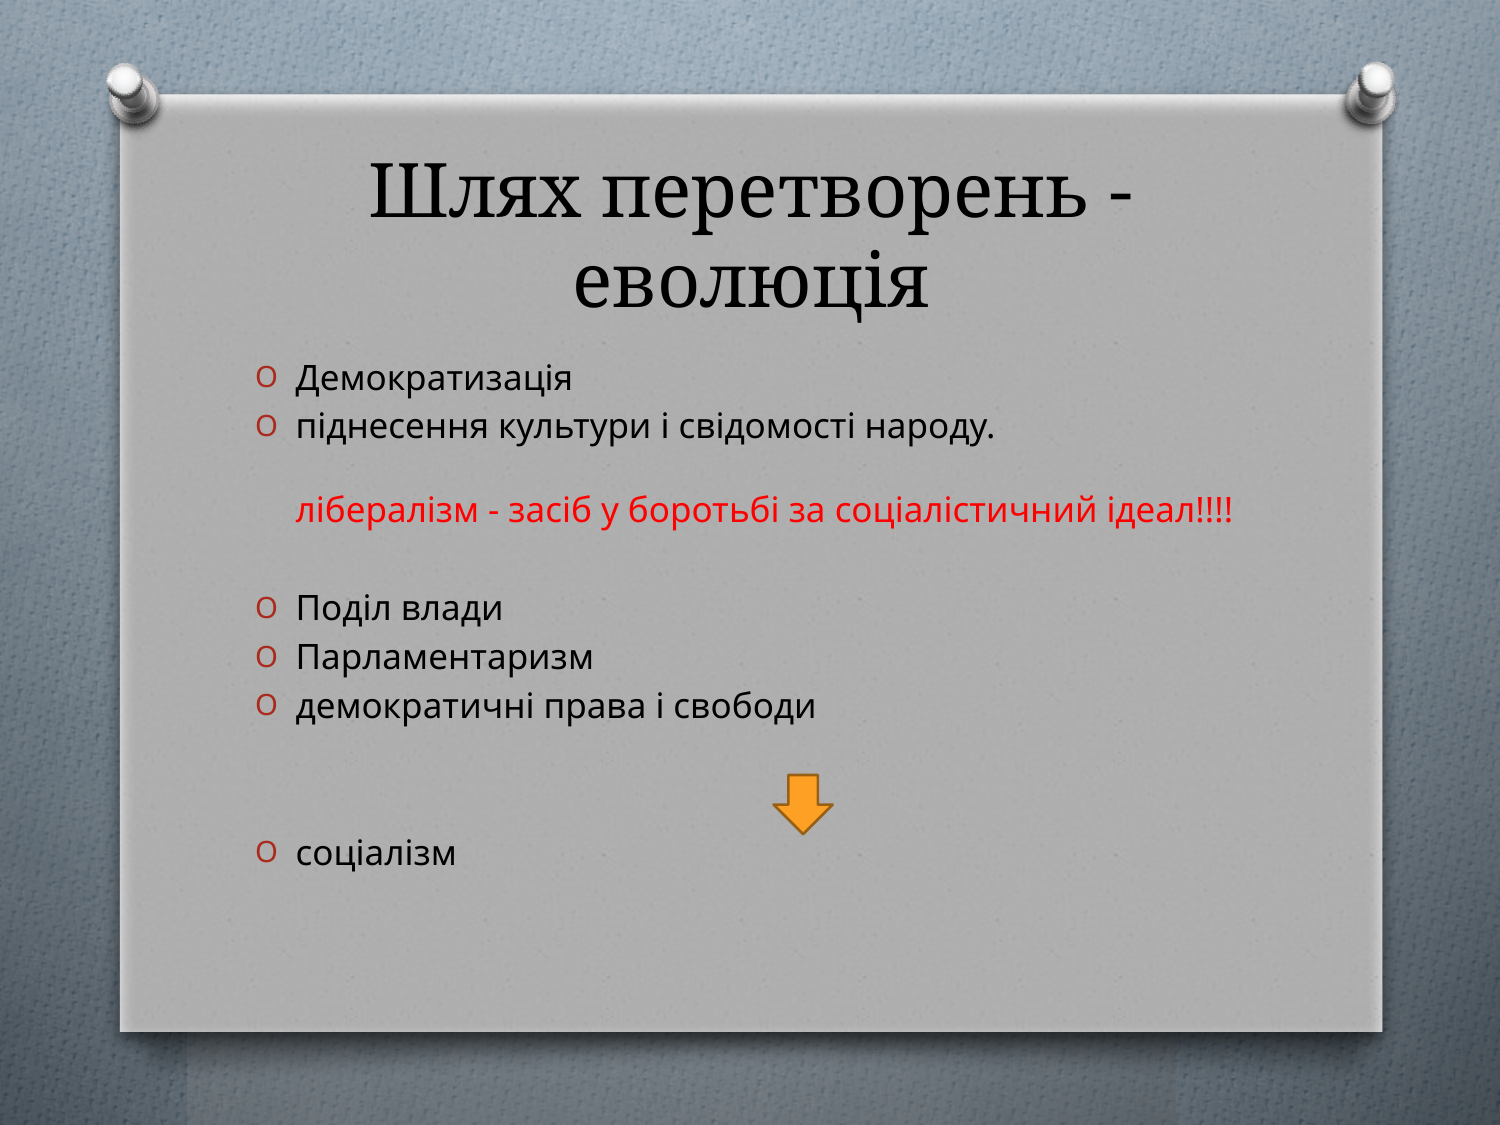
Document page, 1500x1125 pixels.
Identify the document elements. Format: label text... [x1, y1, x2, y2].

picture [1317, 35, 1439, 156]
picture [75, 29, 198, 153]
text_box [772, 773, 834, 836]
title Шлях перетворень - еволюція [179, 134, 1323, 332]
list Демократизація піднесення культури і свідомості народу. лібералізм - засіб у боротьбі за соціалістичний ідеал!!!! Поділ влади Парламентаризм демократичні права і свободи соціалізм [240, 347, 1257, 939]
